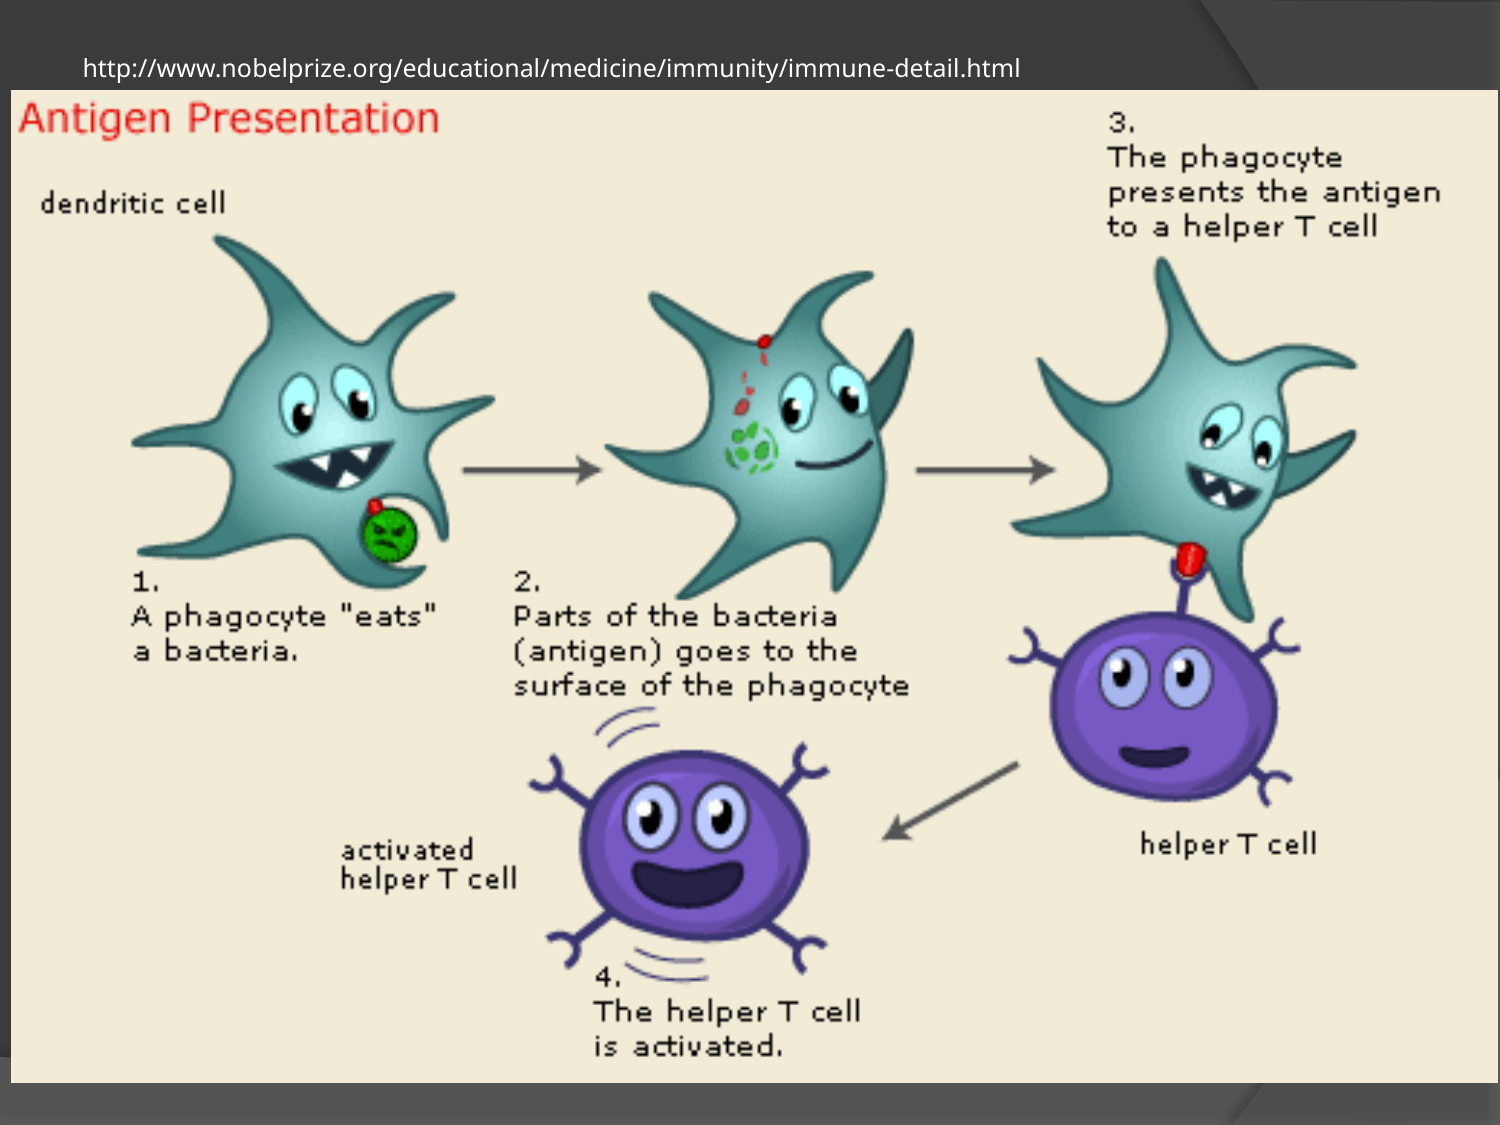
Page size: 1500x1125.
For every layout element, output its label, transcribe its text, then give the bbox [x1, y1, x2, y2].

picture [11, 89, 1498, 1083]
title http://www.nobelprize.org/educational/medicine/immunity/immune-detail.html [75, 45, 1425, 79]
